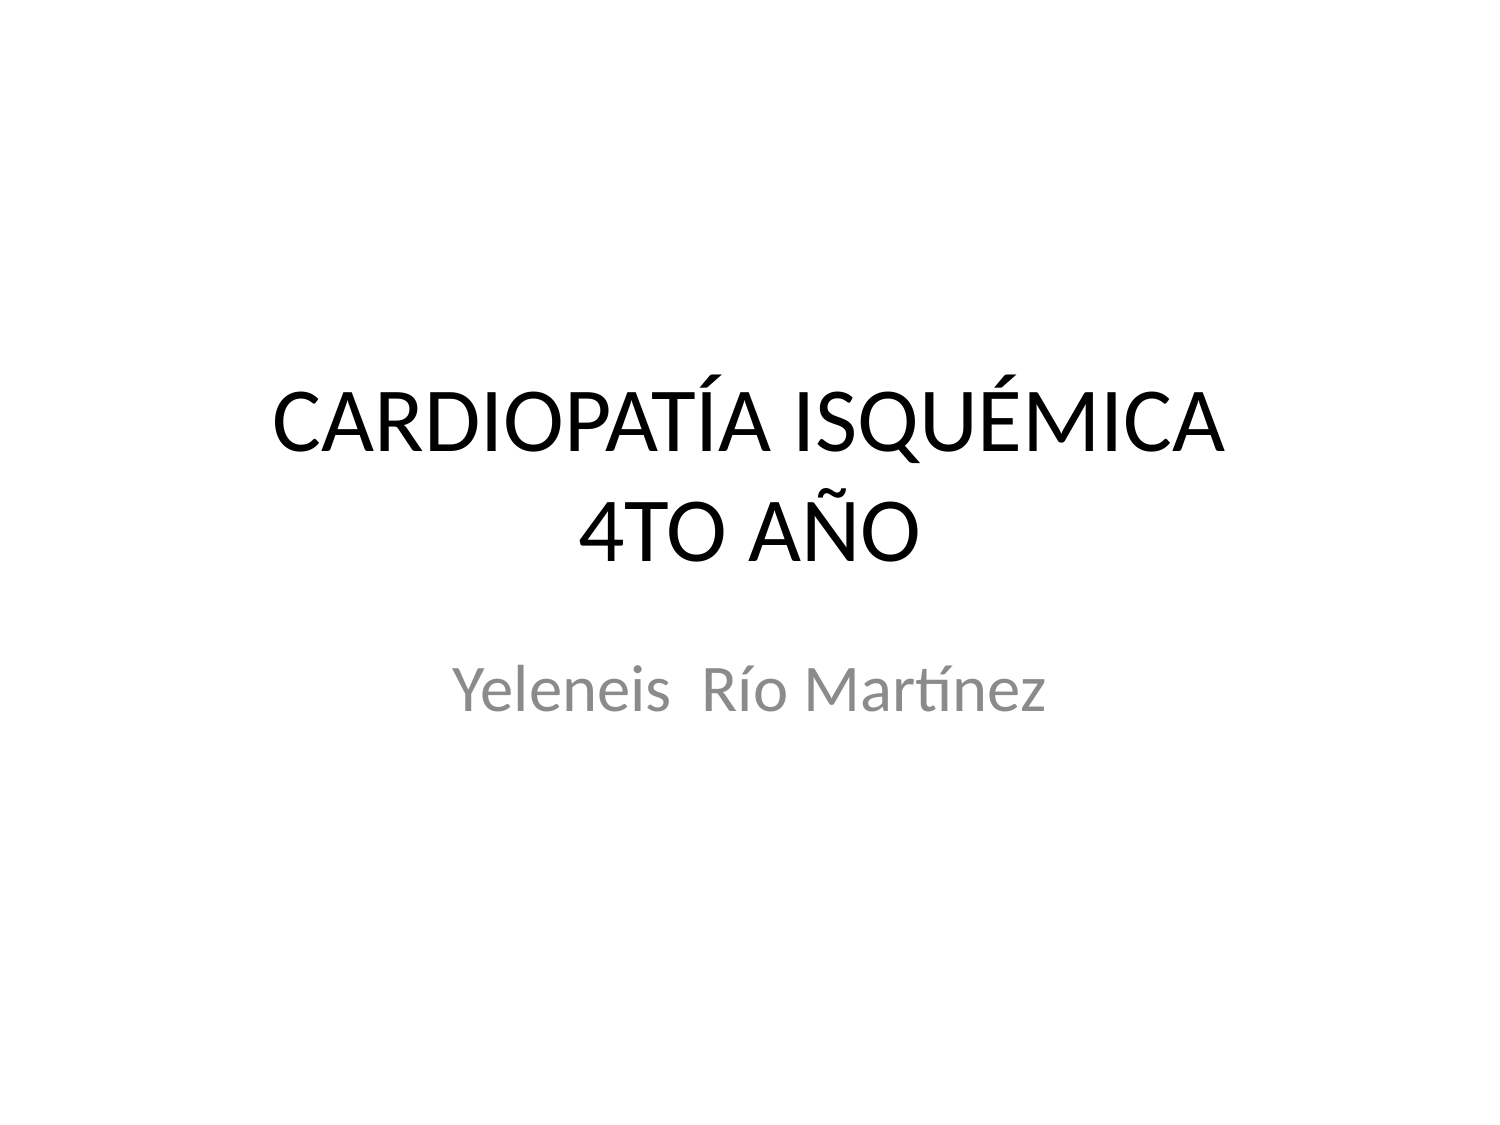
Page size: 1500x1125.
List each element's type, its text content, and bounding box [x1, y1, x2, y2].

title CARDIOPATÍA ISQUÉMICA 4TO AÑO [112, 349, 1388, 591]
subtitle Yeleneis Río Martínez [225, 637, 1275, 925]
